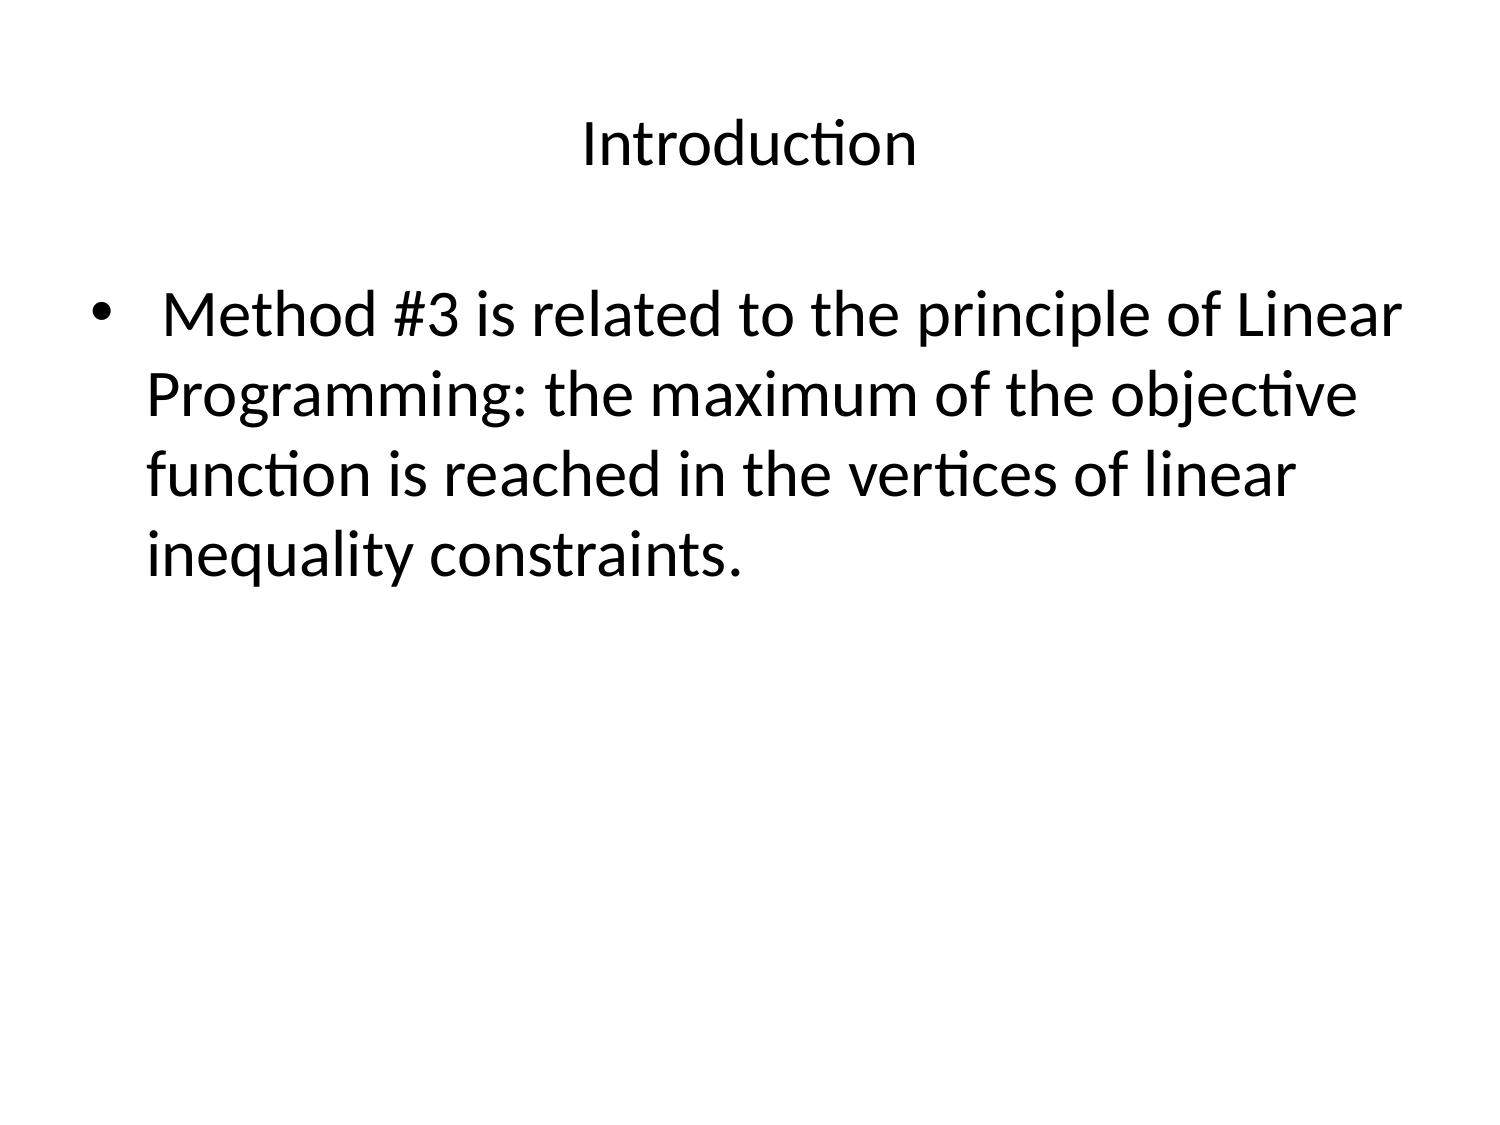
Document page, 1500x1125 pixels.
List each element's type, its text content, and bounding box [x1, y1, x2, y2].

title Introduction [75, 45, 1425, 233]
list Method #3 is related to the principle of Linear Programming: the maximum of the objective function is reached in the vertices of linear inequality constraints. [75, 262, 1425, 1005]
